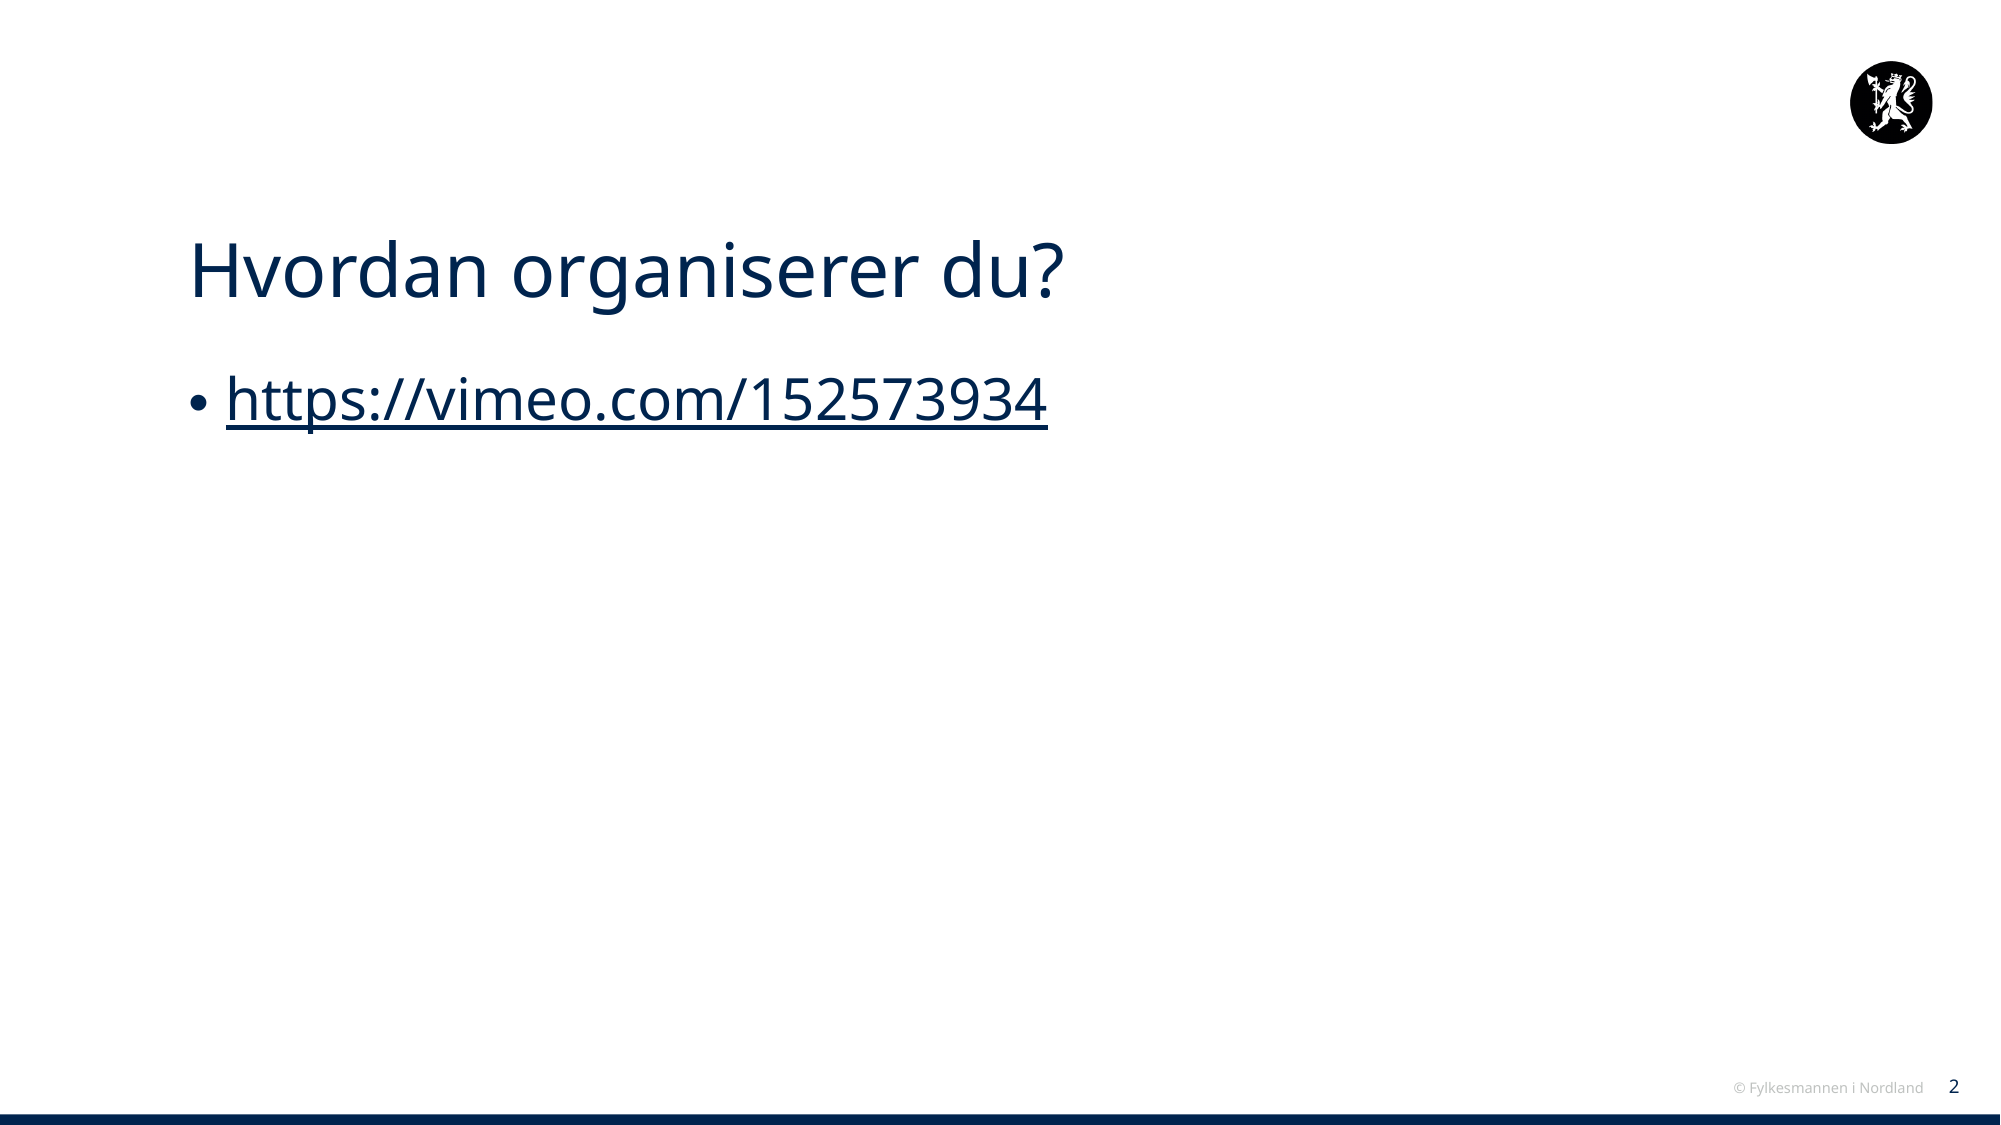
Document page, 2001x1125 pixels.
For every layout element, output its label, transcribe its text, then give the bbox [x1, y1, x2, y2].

list https://vimeo.com/152573934 [173, 355, 1827, 1035]
title Hvordan organiserer du? [173, 143, 1827, 320]
picture [1850, 61, 1934, 144]
